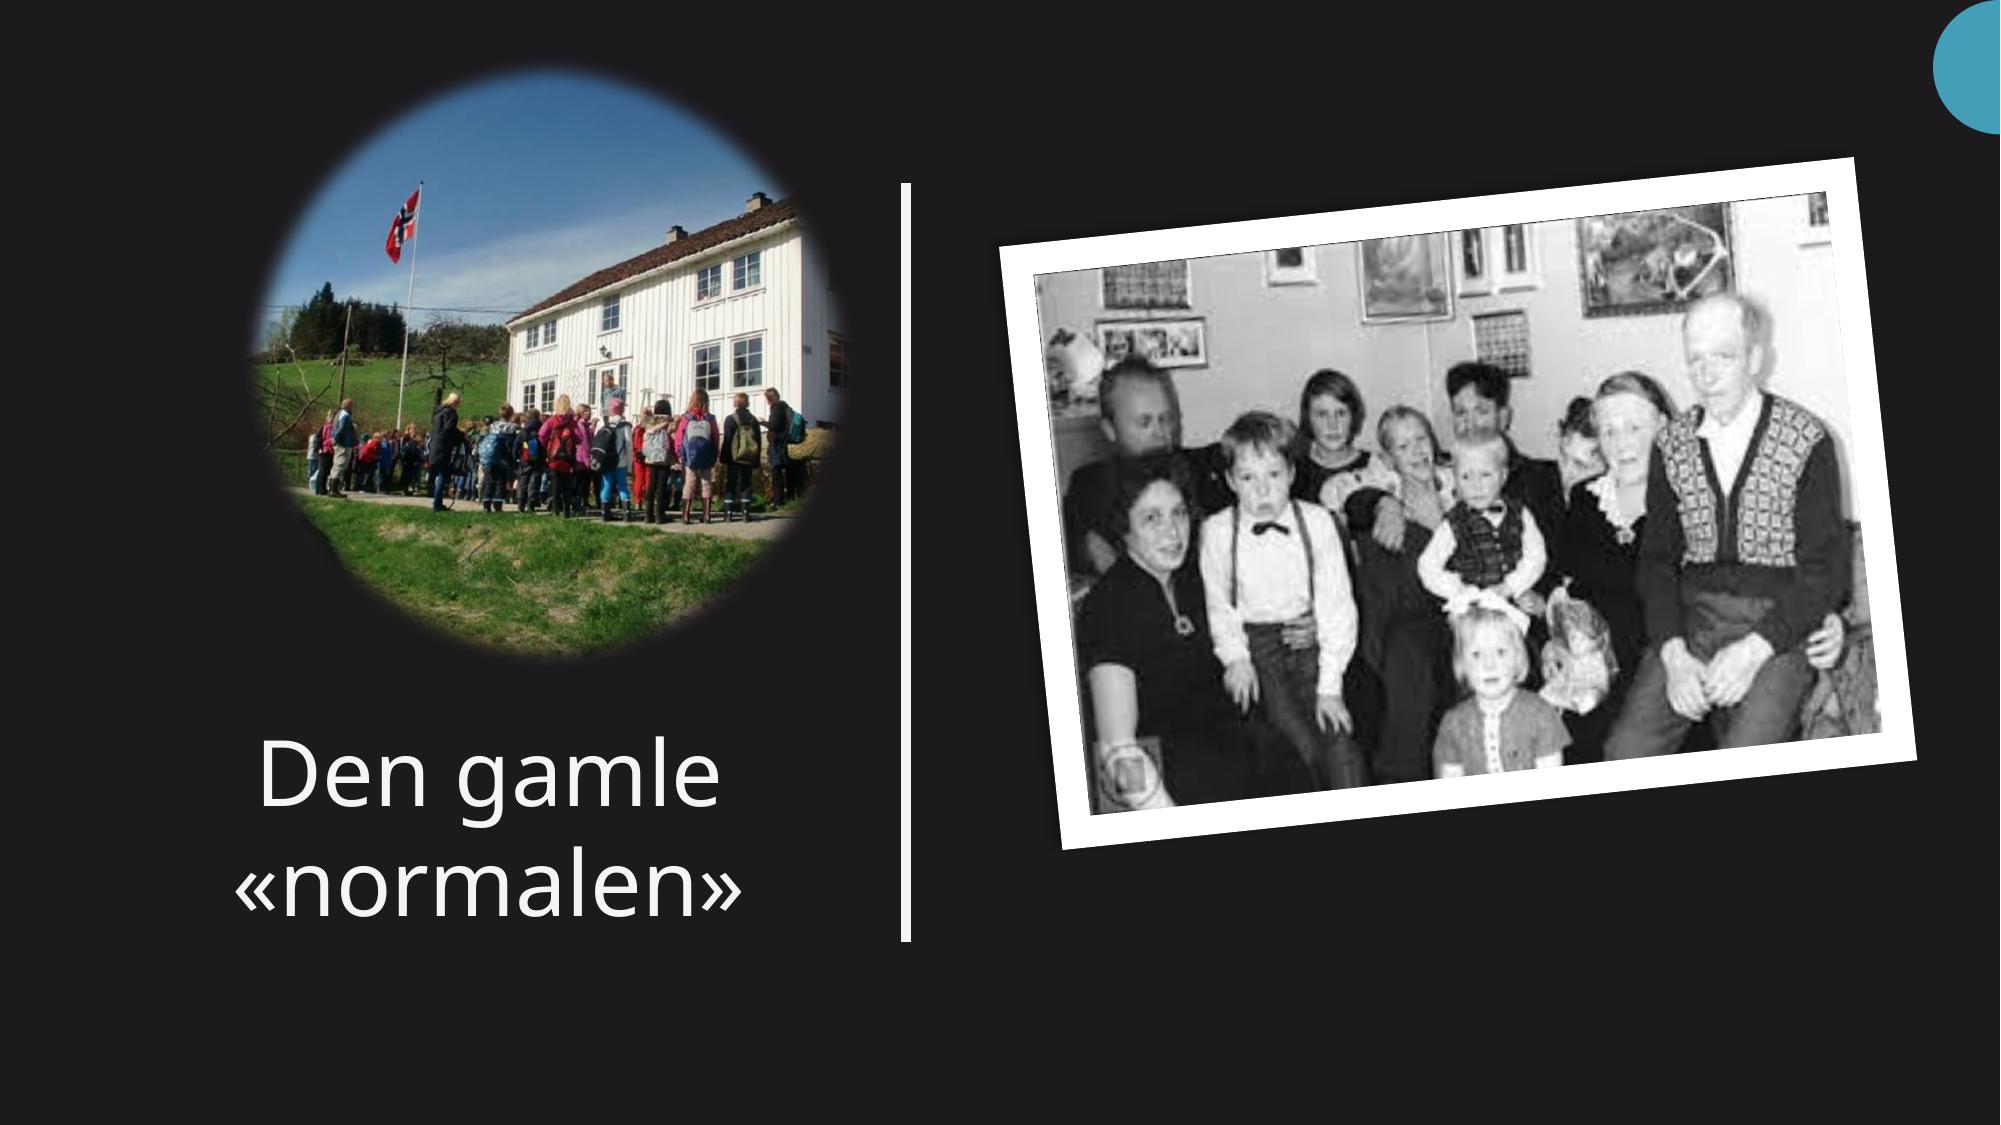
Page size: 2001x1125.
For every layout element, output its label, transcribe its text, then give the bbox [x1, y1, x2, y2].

picture [239, 53, 858, 671]
picture [1035, 193, 1882, 815]
subtitle Den gamle «normalen» [109, 617, 870, 942]
